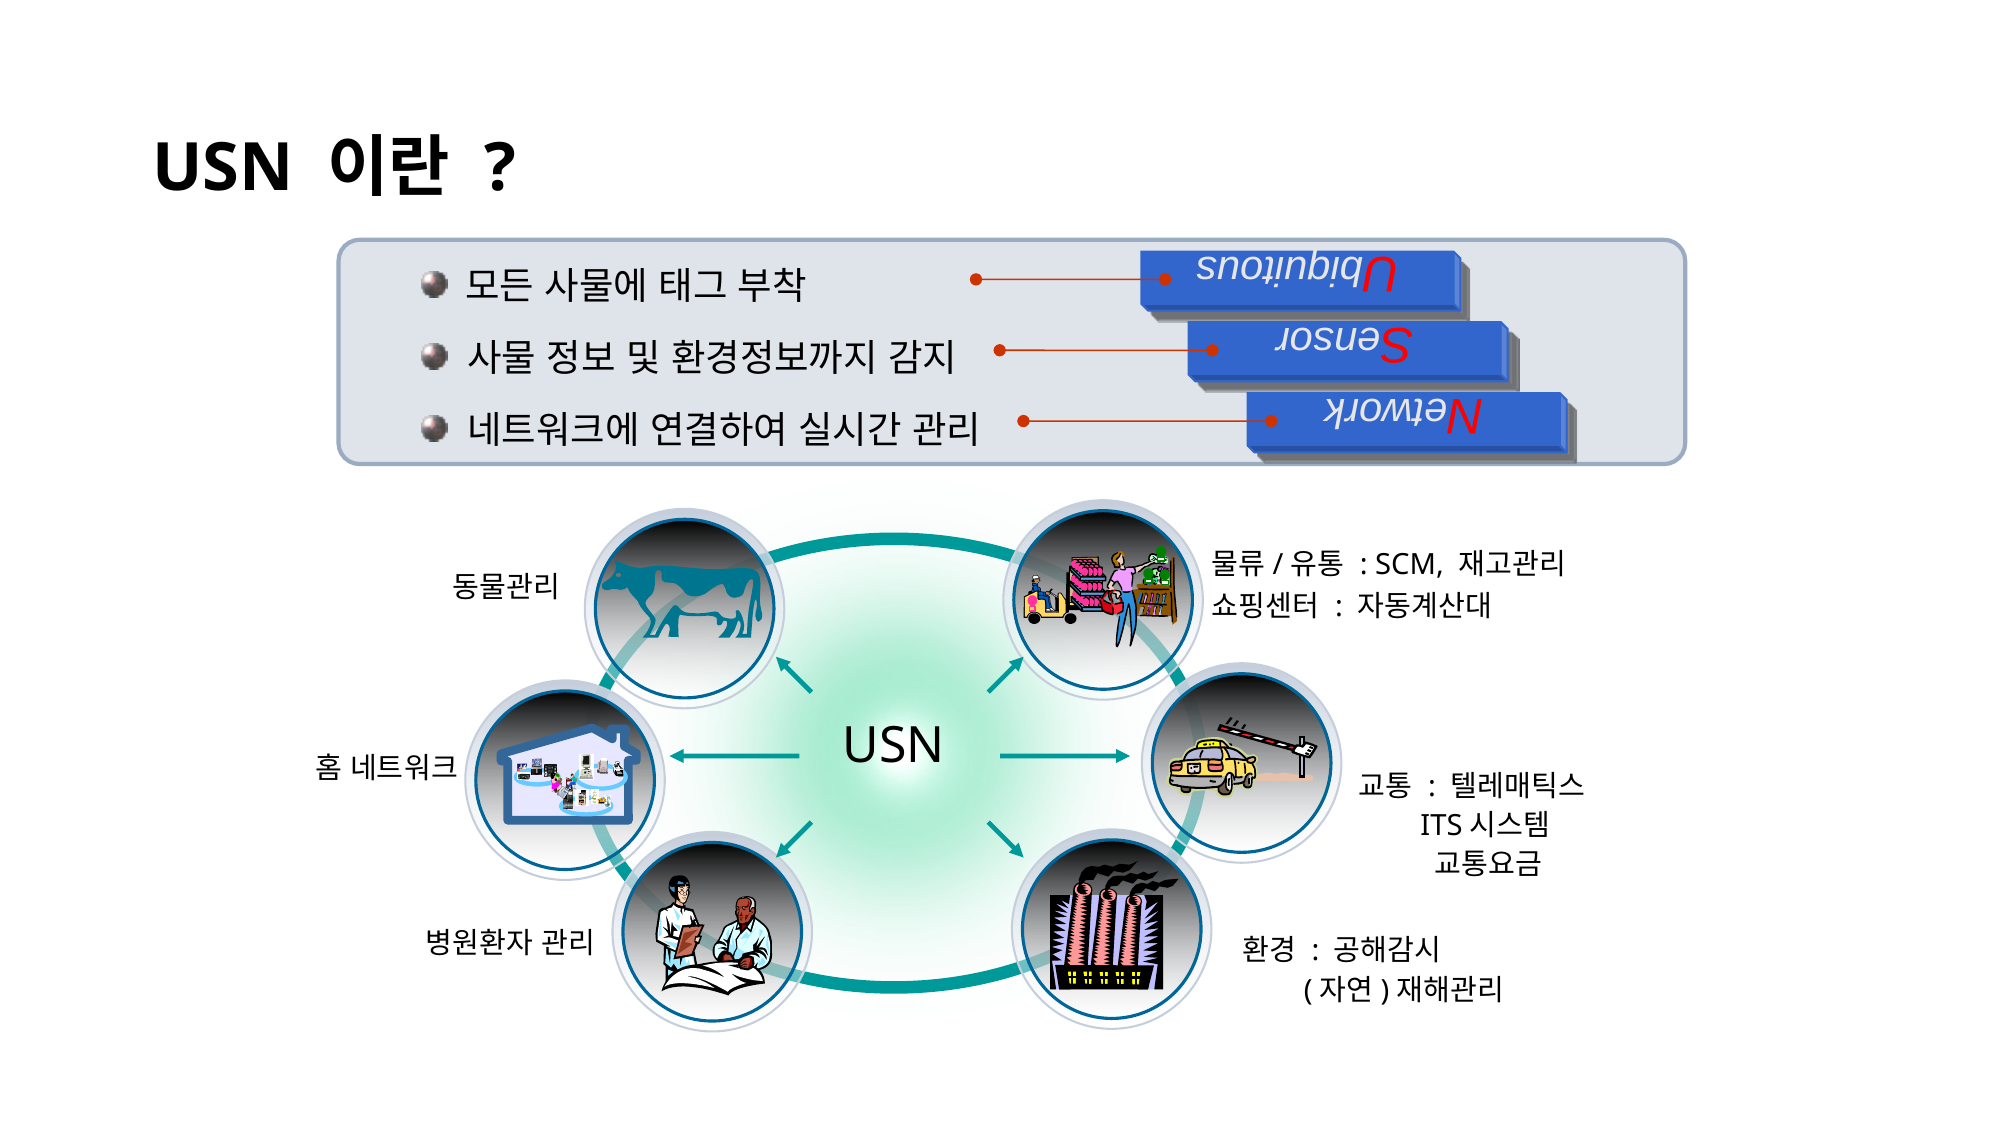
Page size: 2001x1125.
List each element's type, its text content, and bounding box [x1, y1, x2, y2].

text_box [267, 479, 1662, 1047]
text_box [338, 227, 1686, 465]
title USN 이란 ? [137, 59, 1863, 278]
